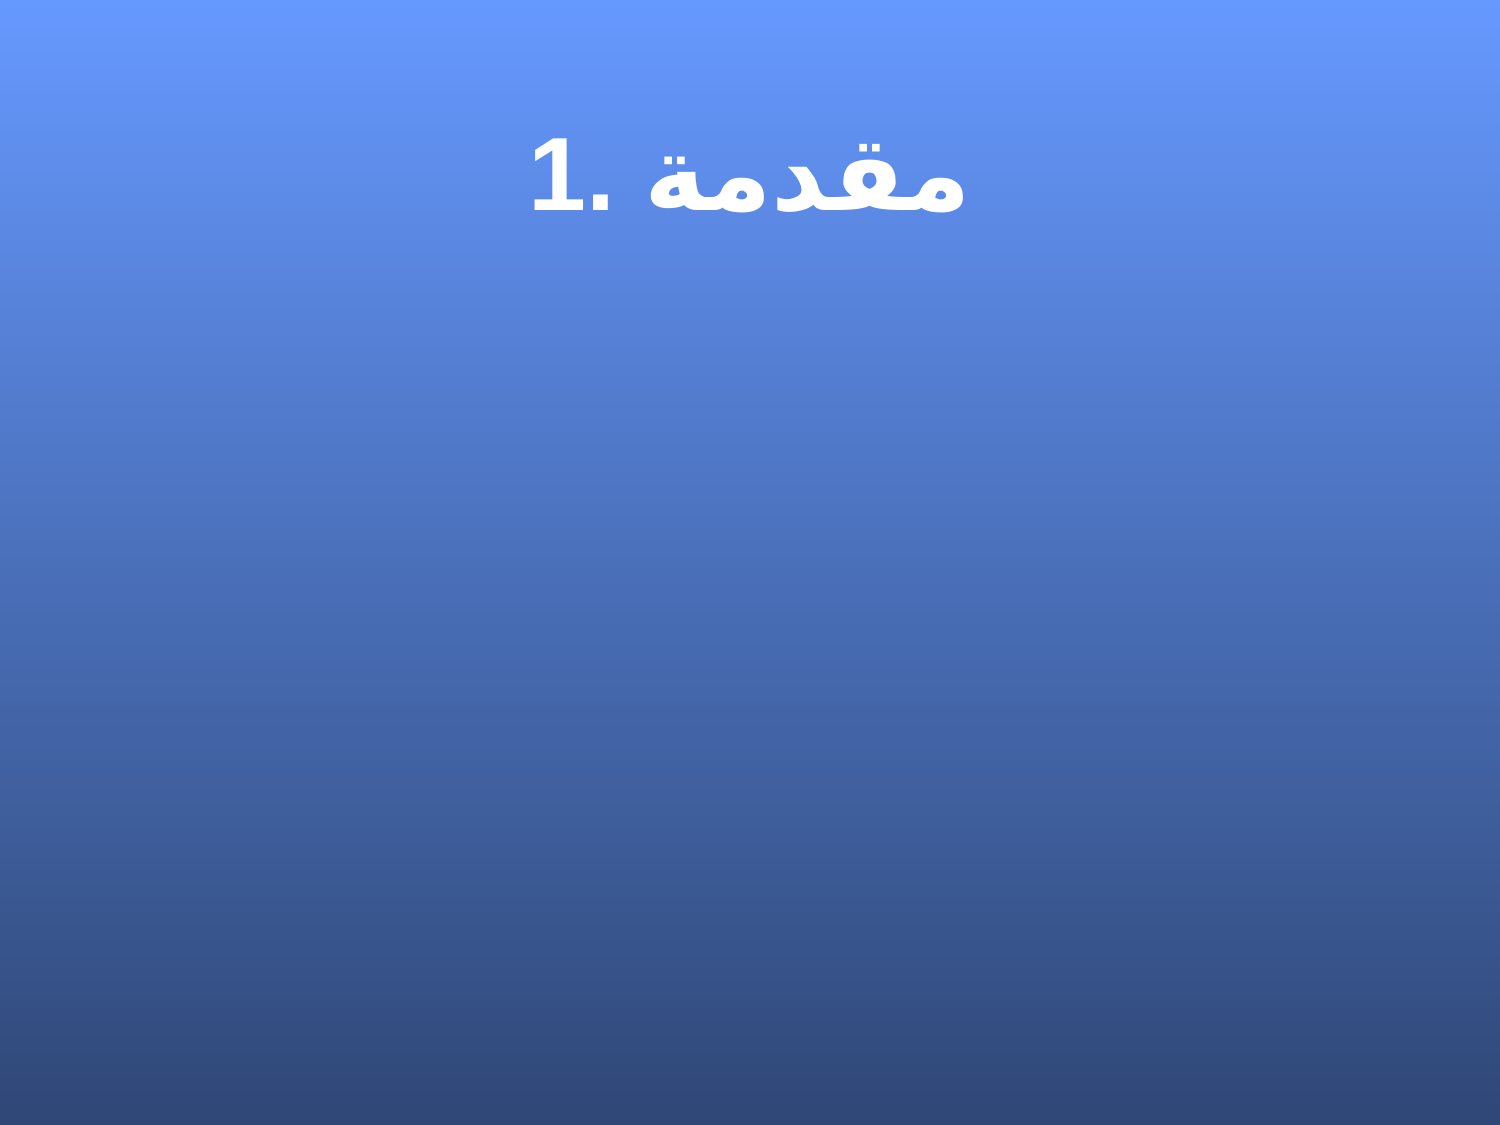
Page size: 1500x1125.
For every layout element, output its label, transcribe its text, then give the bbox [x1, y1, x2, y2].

text_box 1. مقدمة [0, 62, 1500, 275]
